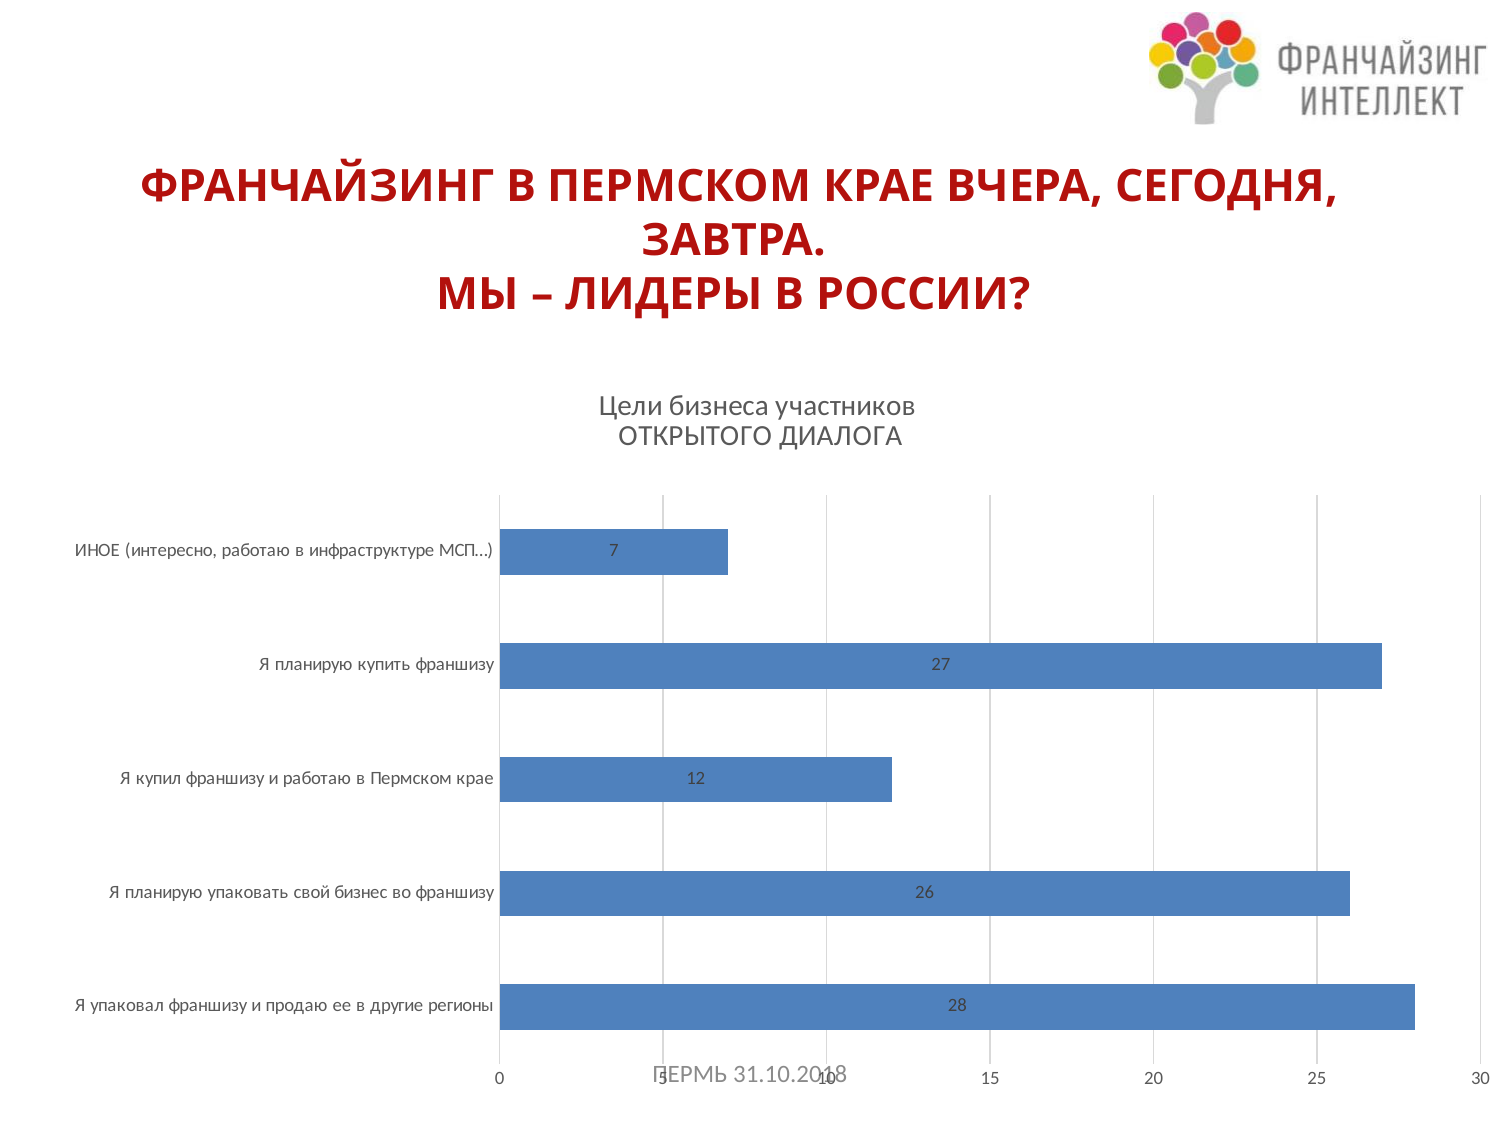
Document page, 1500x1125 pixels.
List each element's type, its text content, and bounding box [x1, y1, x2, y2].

title ФРАНЧАЙЗИНГ В ПЕРМСКОМ КРАЕ ВЧЕРА, СЕГОДНЯ, ЗАВТРА. МЫ – ЛИДЕРЫ В РОССИИ? [64, 149, 1415, 327]
picture [1149, 12, 1488, 126]
chart [17, 361, 1500, 1125]
